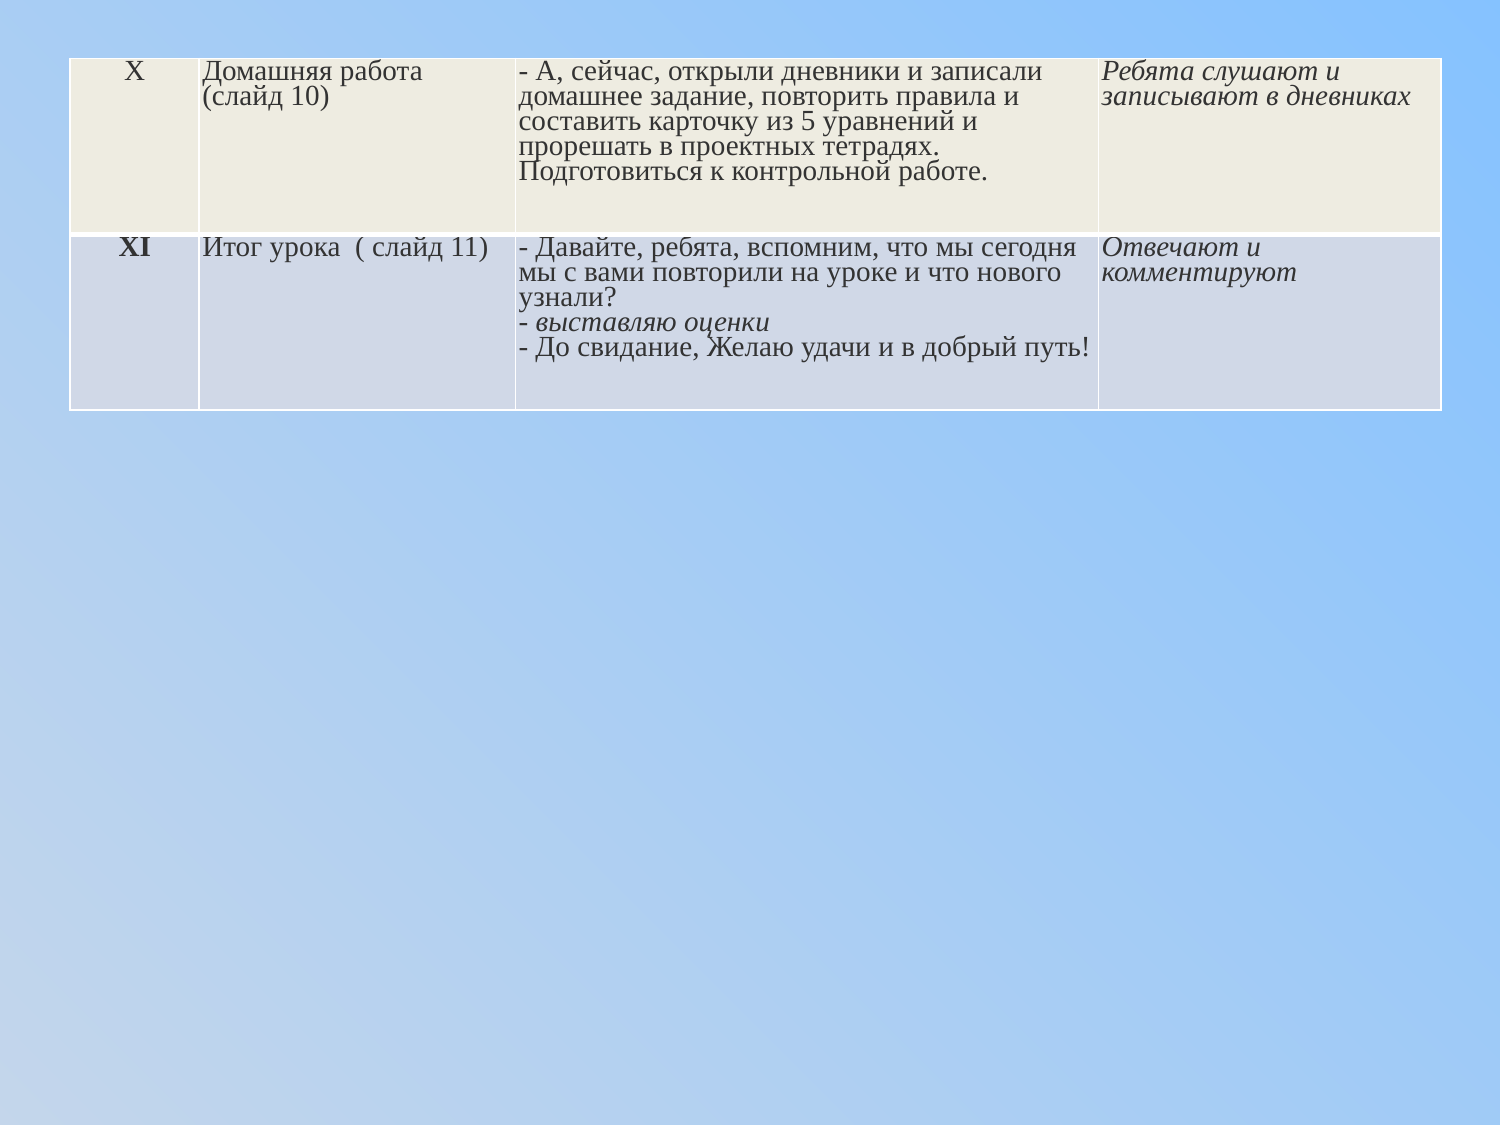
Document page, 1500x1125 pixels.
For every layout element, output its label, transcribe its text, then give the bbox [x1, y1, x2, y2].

table_header Ребята слушают и записывают в дневниках [1099, 59, 1440, 232]
table_cell XI [71, 237, 198, 409]
table_header X [71, 59, 198, 232]
table_header Домашняя работа (слайд 10) [200, 59, 515, 232]
table_cell - Давайте, ребята, вспомним, что мы сегодня мы с вами повторили на уроке и что нового узнали? - выставляю оценки - До свидание, Желаю удачи и в добрый путь! [516, 237, 1098, 409]
table_cell Отвечают и комментируют [1099, 237, 1440, 409]
table_cell Итог урока ( слайд 11) [200, 237, 515, 409]
table_header - А, сейчас, открыли дневники и записали домашнее задание, повторить правила и составить карточку из 5 уравнений и прорешать в проектных тетрадях. Подготовиться к контрольной работе. [516, 59, 1098, 232]
